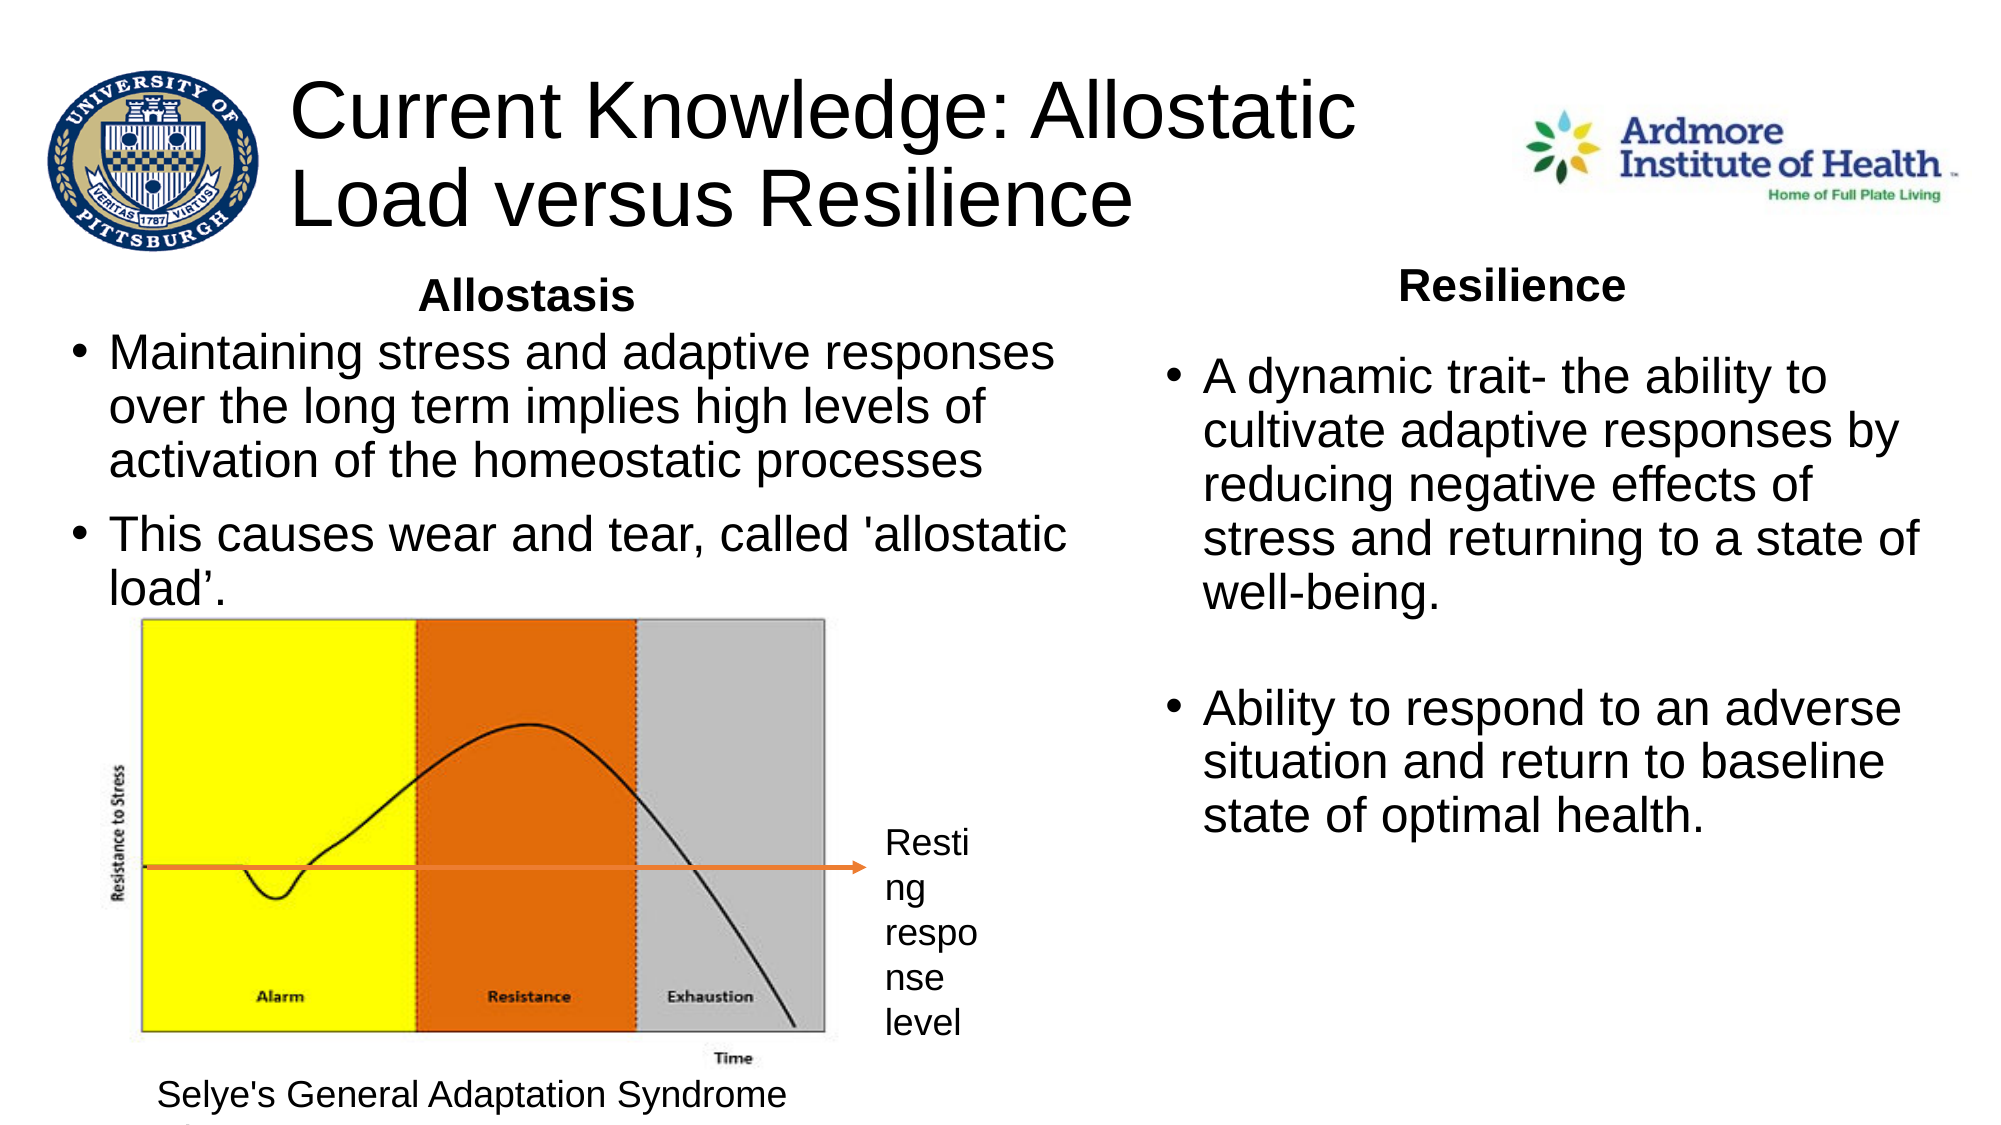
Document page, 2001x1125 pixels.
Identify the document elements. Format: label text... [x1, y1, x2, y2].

list A dynamic trait- the ability to cultivate adaptive responses by reducing negative effects of stress and returning to a state of well-being. Ability to respond to an adverse situation and return to baseline state of optimal health. [1150, 342, 1944, 1016]
title Current Knowledge: Allostatic Load versus Resilience [276, 59, 1513, 253]
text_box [99, 591, 1001, 1076]
picture [28, 59, 275, 258]
picture [1512, 83, 1972, 230]
list Maintaining stress and adaptive responses over the long term implies high levels of activation of the homeostatic processes This causes wear and tear, called 'allostatic load’. [56, 318, 1115, 923]
list Allostasis [110, 262, 957, 318]
text_box Selye's General Adaptation Syndrome Diagram [141, 1085, 944, 1125]
list Resilience [1087, 254, 1938, 318]
